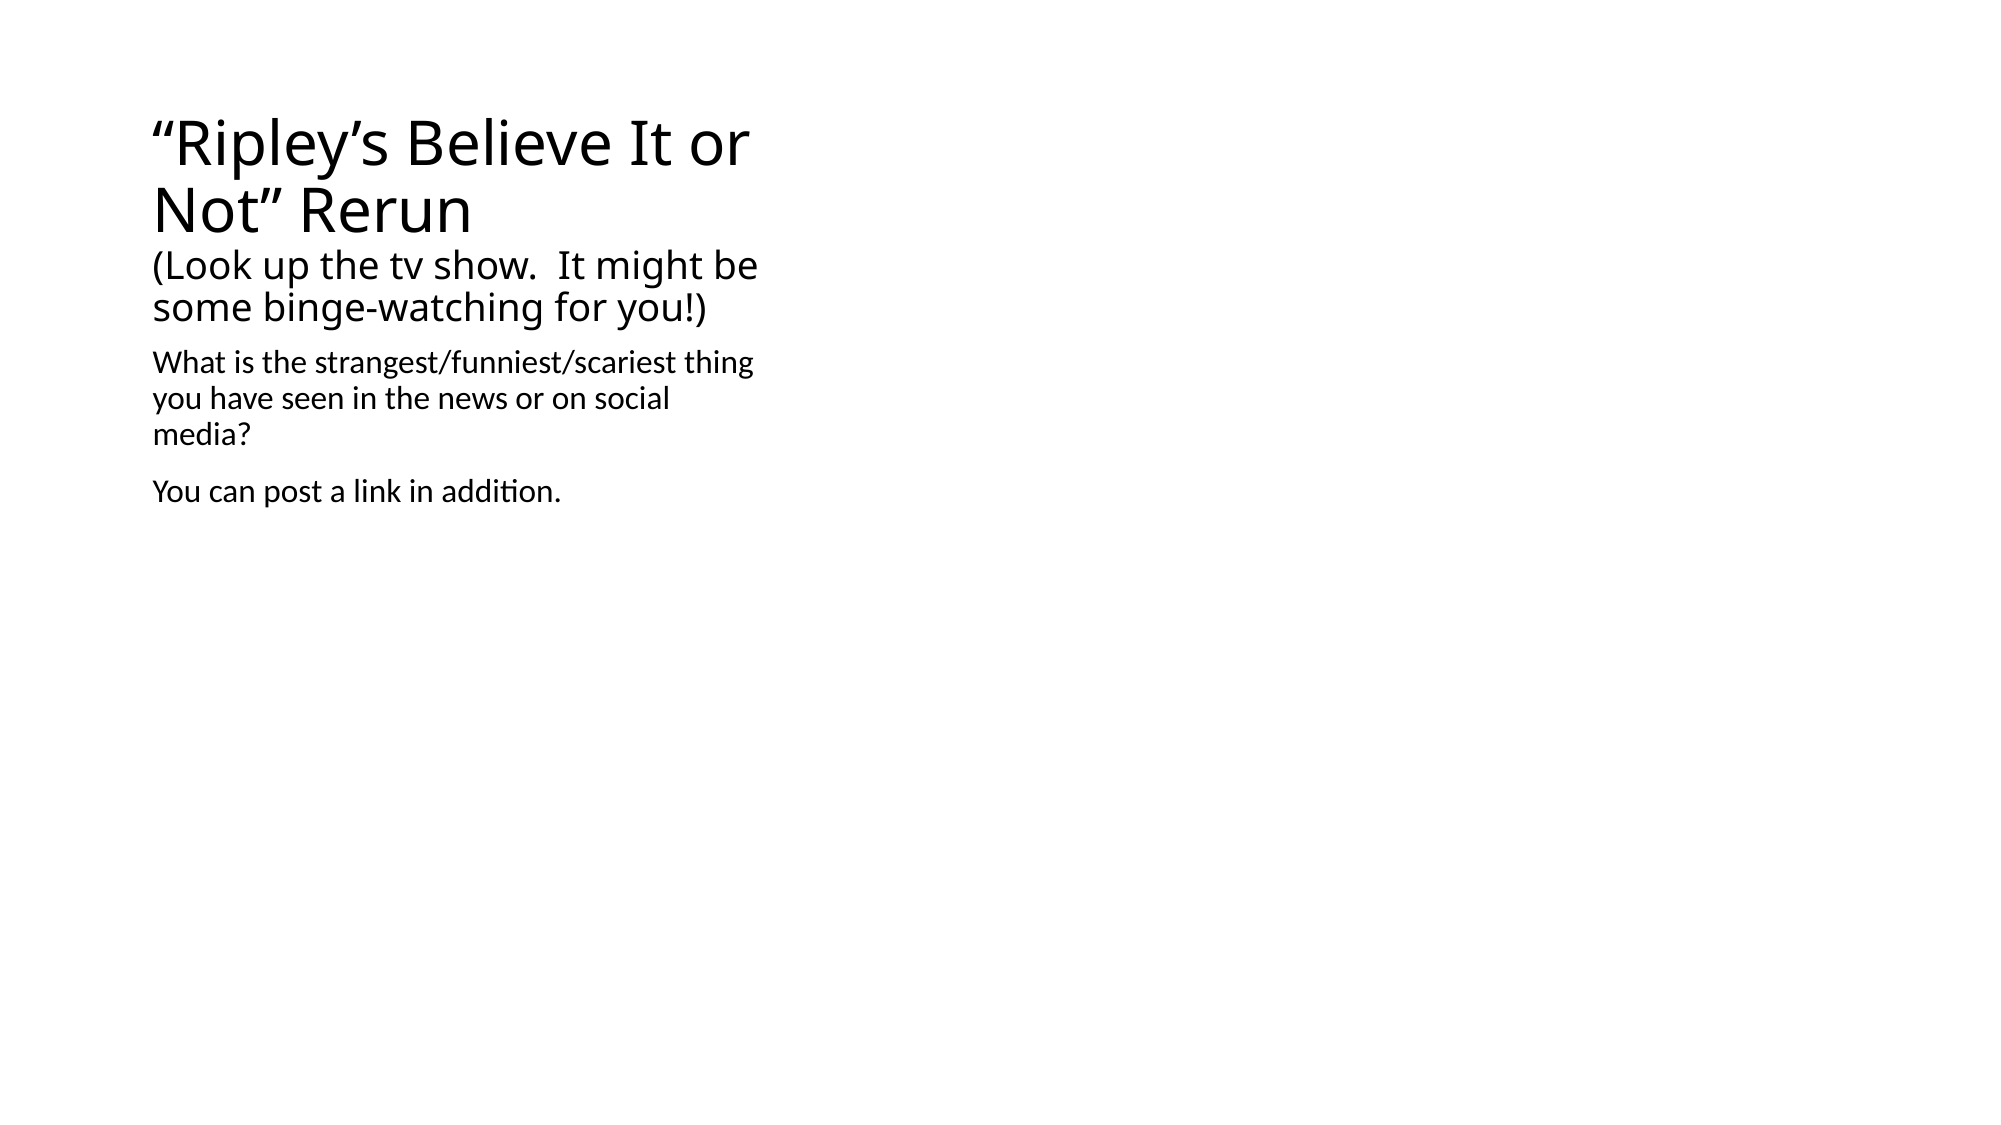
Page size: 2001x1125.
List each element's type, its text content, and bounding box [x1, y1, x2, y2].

title “Ripley’s Believe It or Not” Rerun (Look up the tv show. It might be some binge-watching for you!) [137, 75, 783, 337]
list What is the strangest/funniest/scariest thing you have seen in the news or on social media? You can post a link in addition. [137, 337, 783, 963]
